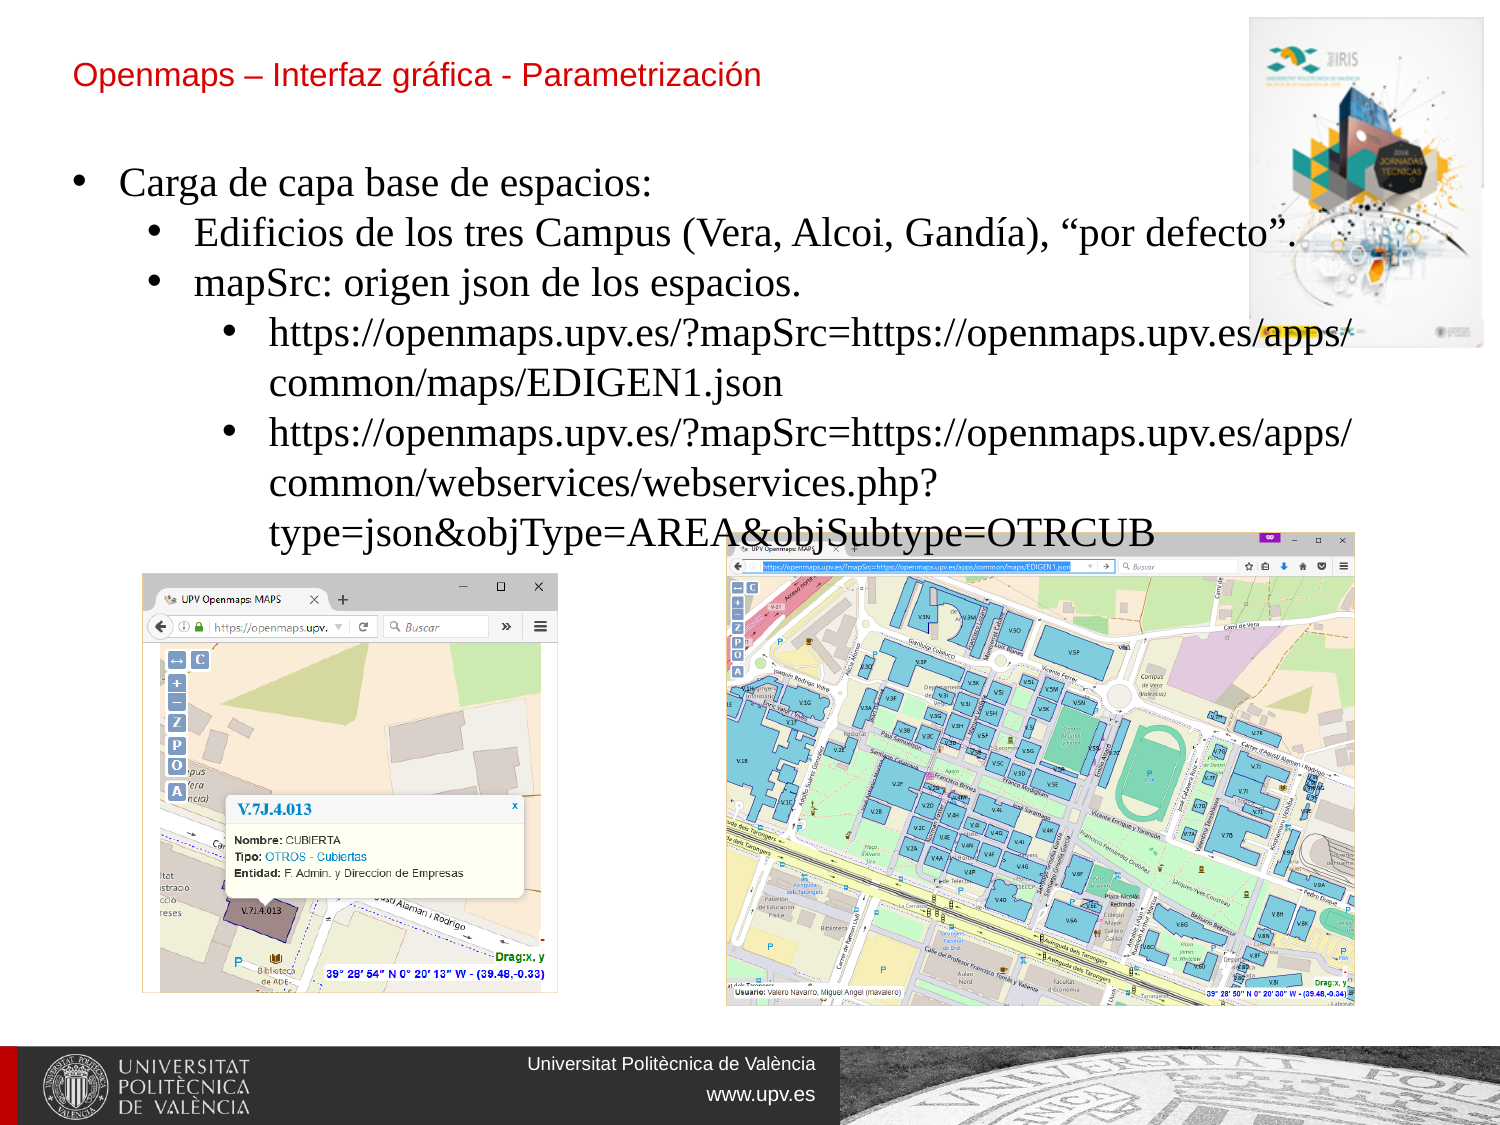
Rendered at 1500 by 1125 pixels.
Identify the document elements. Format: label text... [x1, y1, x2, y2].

text_box Openmaps – Interfaz gráfica - Parametrización [57, 46, 992, 101]
picture [1249, 17, 1484, 348]
picture [840, 1046, 1500, 1125]
picture [142, 573, 558, 993]
text_box Carga de capa base de espacios: Edificios de los tres Campus (Vera, Alcoi, Gandía), “por defecto”. mapSrc: origen json de los espacios. https://openmaps.upv.es/?mapSrc=https://openmaps.upv.es/apps/common/maps/EDIGEN1.json https://openmaps.upv.es/?mapSrc=https://openmaps.upv.es/apps/common/webservices/webservices.php?type=json&objType=AREA&objSubtype=OTRCUB [57, 147, 1437, 563]
picture [726, 531, 1355, 1006]
